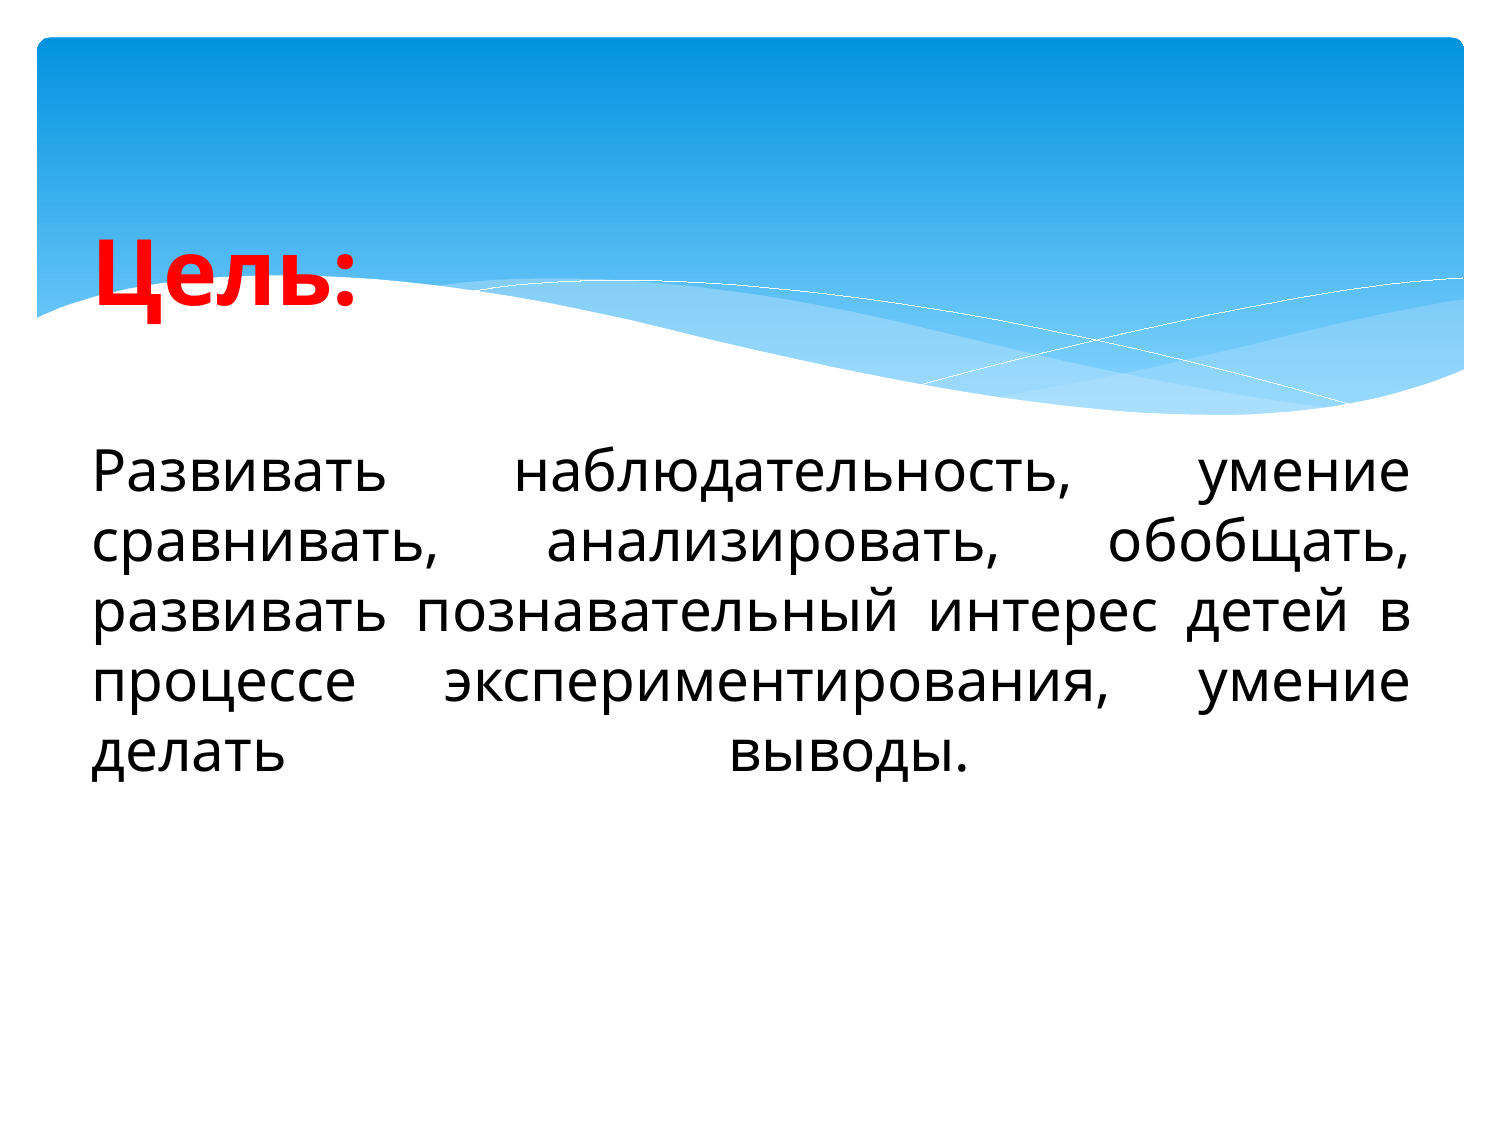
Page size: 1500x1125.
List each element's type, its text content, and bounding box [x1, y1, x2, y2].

title Цель: Развивать наблюдательность, умение сравнивать, анализировать, обобщать, развивать познавательный интерес детей в процессе экспериментирования, умение делать выводы. [76, 78, 1427, 988]
